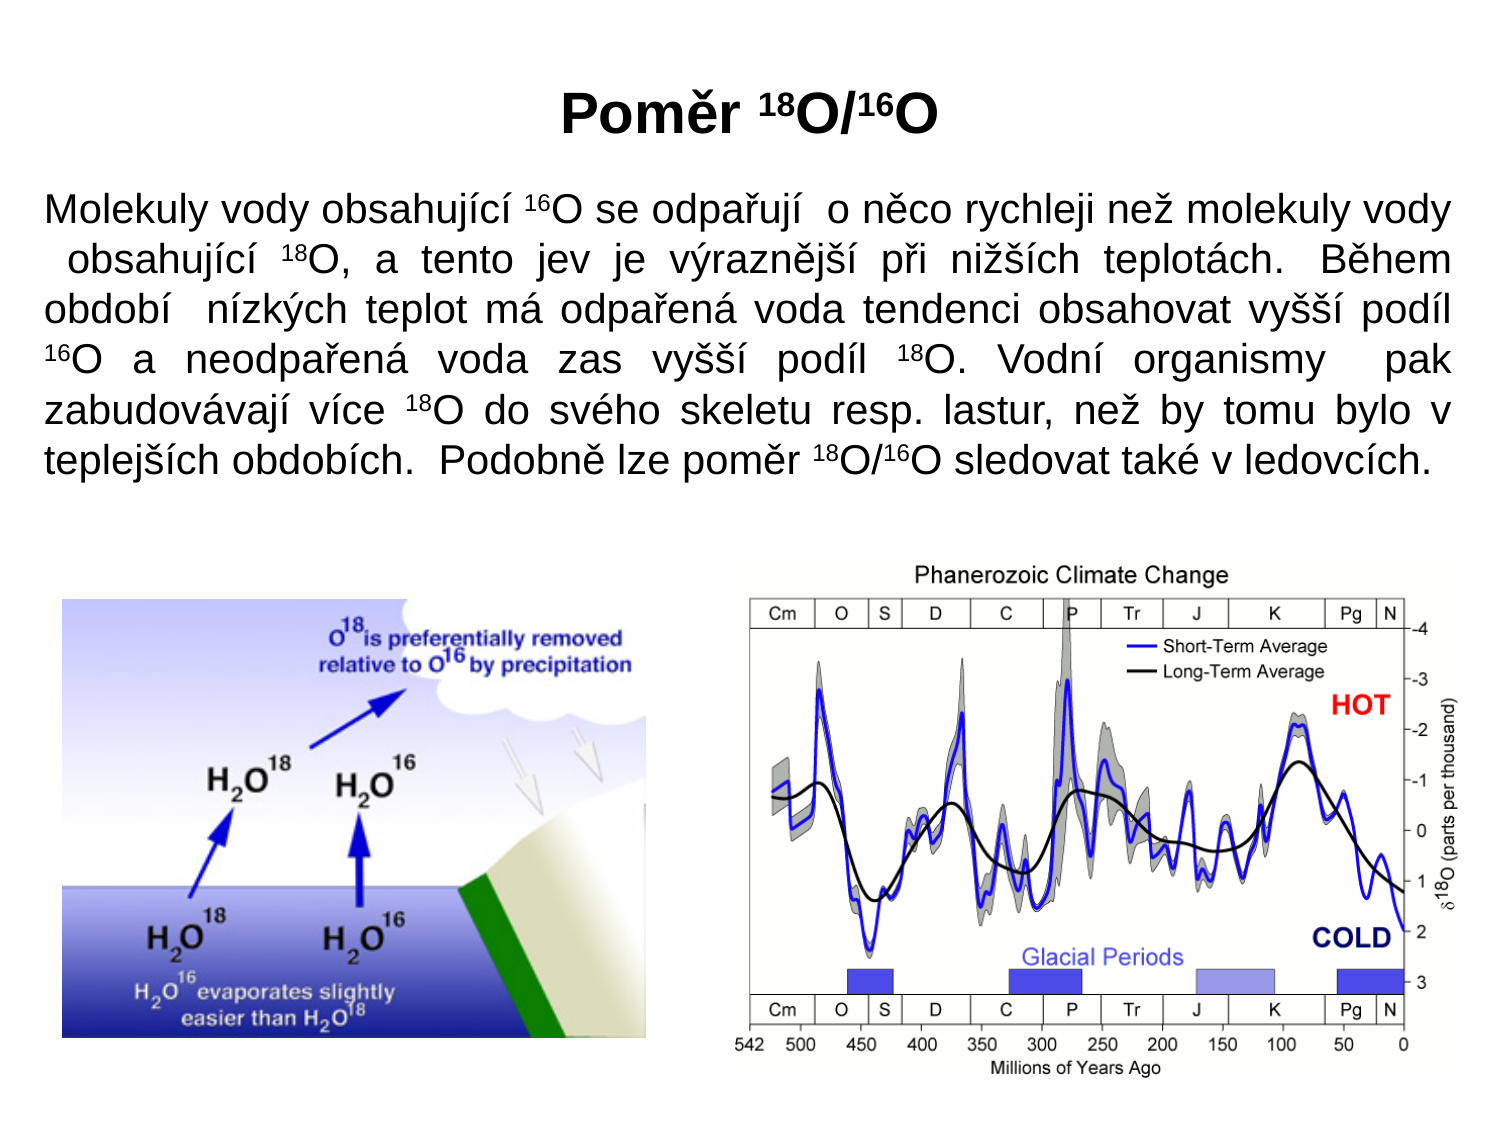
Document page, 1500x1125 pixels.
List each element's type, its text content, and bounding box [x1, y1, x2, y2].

text_box Molekuly vody obsahující 16O se odpařují o něco rychleji než molekuly vody obsahující 18O, a tento jev je výraznější při nižších teplotách. Během období nízkých teplot má odpařená voda tendenci obsahovat vyšší podíl 16O a neodpařená voda zas vyšší podíl 18O. Vodní organismy pak zabudovávají více 18O do svého skeletu resp. lastur, než by tomu bylo v teplejších obdobích. Podobně lze poměr 18O/16O sledovat také v ledovcích. [29, 174, 1467, 490]
picture [62, 599, 646, 1038]
picture [729, 555, 1464, 1082]
title Poměr 18O/16O [75, 45, 1425, 174]
